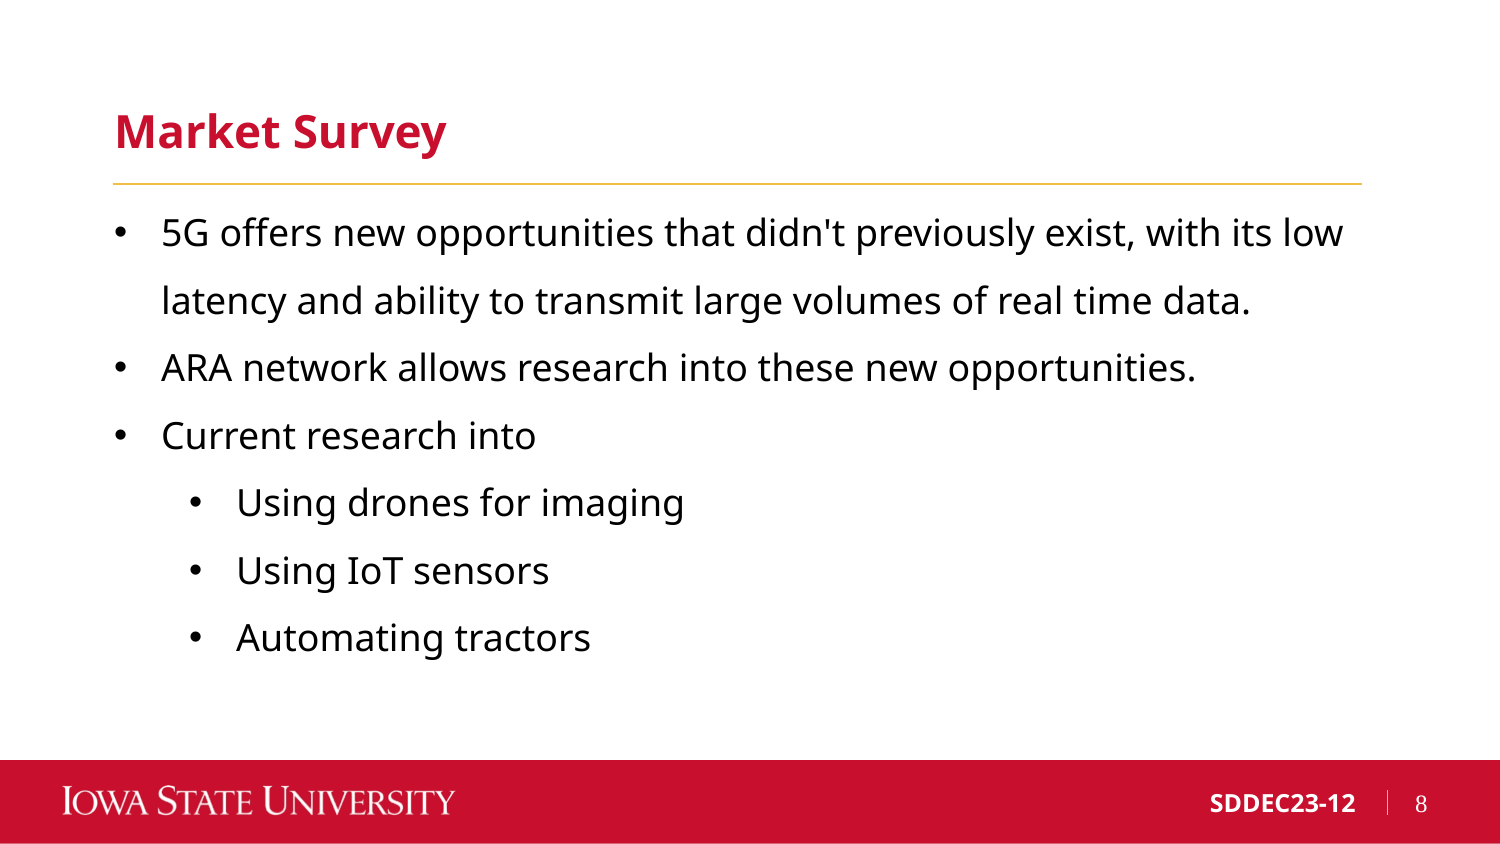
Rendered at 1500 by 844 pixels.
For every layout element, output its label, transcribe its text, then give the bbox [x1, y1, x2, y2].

text_box 5G offers new opportunities that didn't previously exist, with its low latency and ability to transmit large volumes of real time data. ARA network allows research into these new opportunities. Current research into Using drones for imaging Using IoT sensors Automating tractors [99, 179, 1363, 667]
picture [62, 785, 456, 818]
text_box Market Survey [99, 95, 937, 166]
